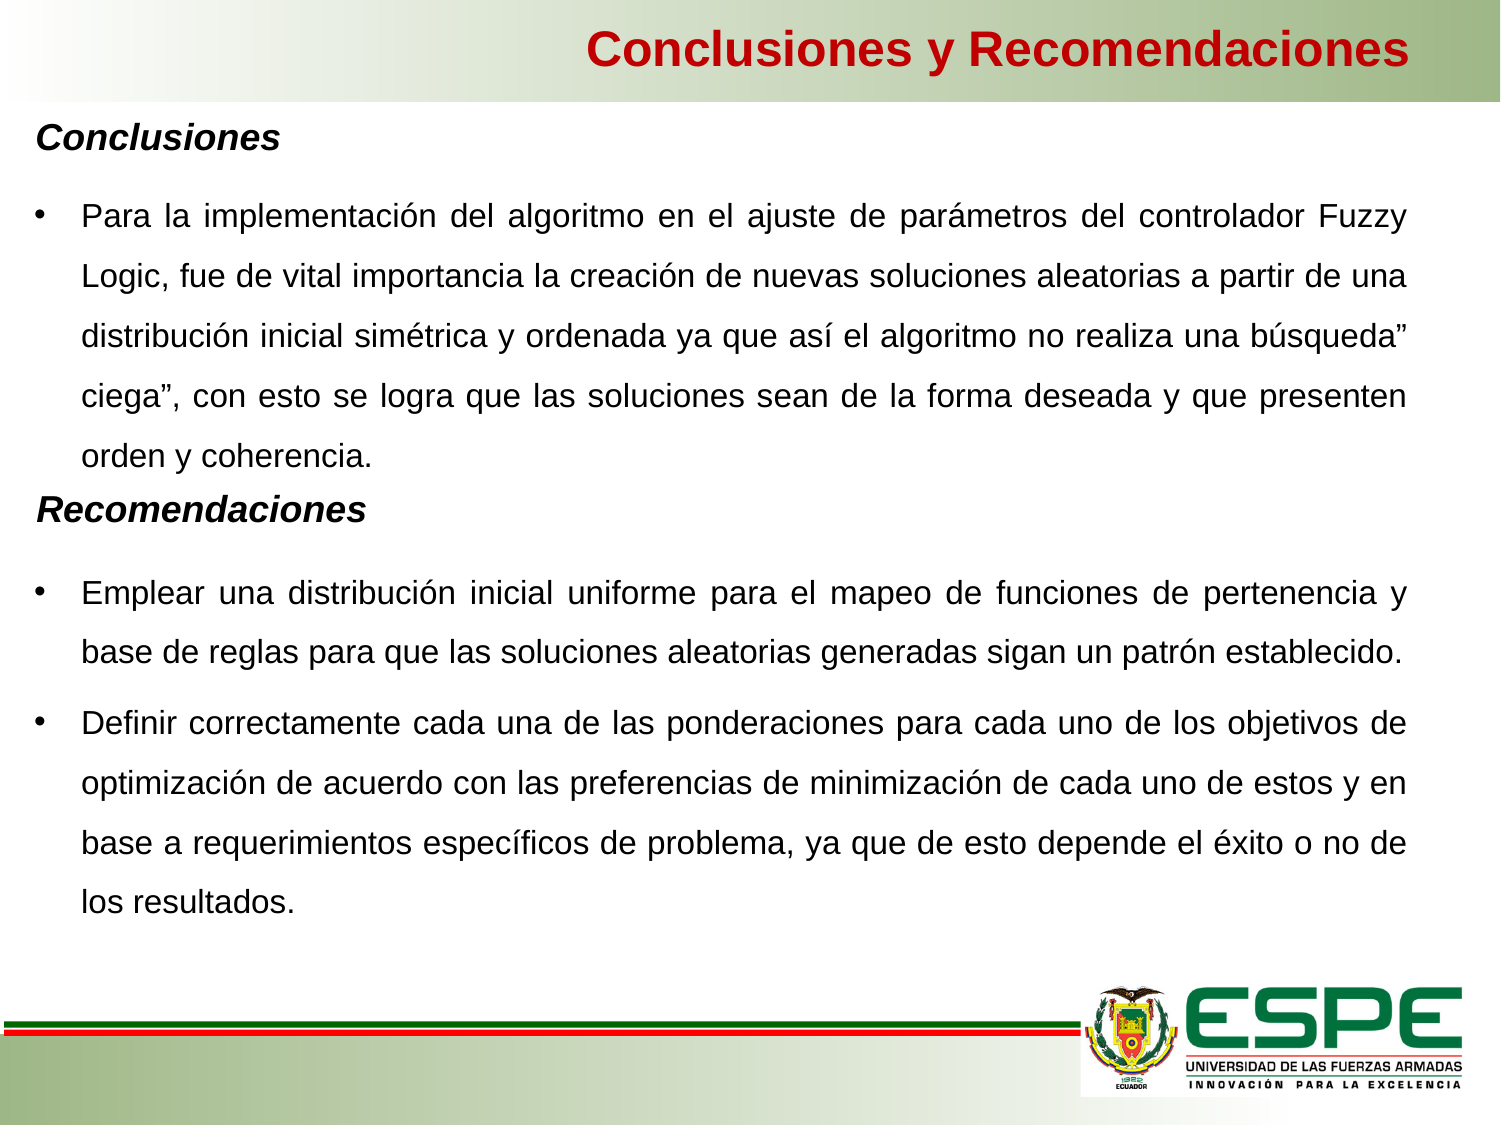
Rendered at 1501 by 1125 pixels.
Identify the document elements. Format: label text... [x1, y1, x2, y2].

text_box Emplear una distribución inicial uniforme para el mapeo de funciones de pertenencia y base de reglas para que las soluciones aleatorias generadas sigan un patrón establecido. [19, 543, 1425, 673]
text_box Conclusiones [20, 105, 297, 166]
text_box [0, 0, 1501, 75]
text_box Para la implementación del algoritmo en el ajuste de parámetros del controlador Fuzzy Logic, fue de vital importancia la creación de nuevas soluciones aleatorias a partir de una distribución inicial simétrica y ordenada ya que así el algoritmo no realiza una búsqueda” ciega”, con esto se logra que las soluciones sean de la forma deseada y que presenten orden y coherencia. [19, 166, 1425, 482]
text_box Definir correctamente cada una de las ponderaciones para cada uno de los objetivos de optimización de acuerdo con las preferencias de minimización de cada uno de estos y en base a requerimientos específicos de problema, ya que de esto depende el éxito o no de los resultados. [19, 673, 1425, 928]
text_box Recomendaciones [21, 477, 383, 538]
title Conclusiones y Recomendaciones [549, 75, 1426, 86]
picture [1080, 975, 1483, 1098]
